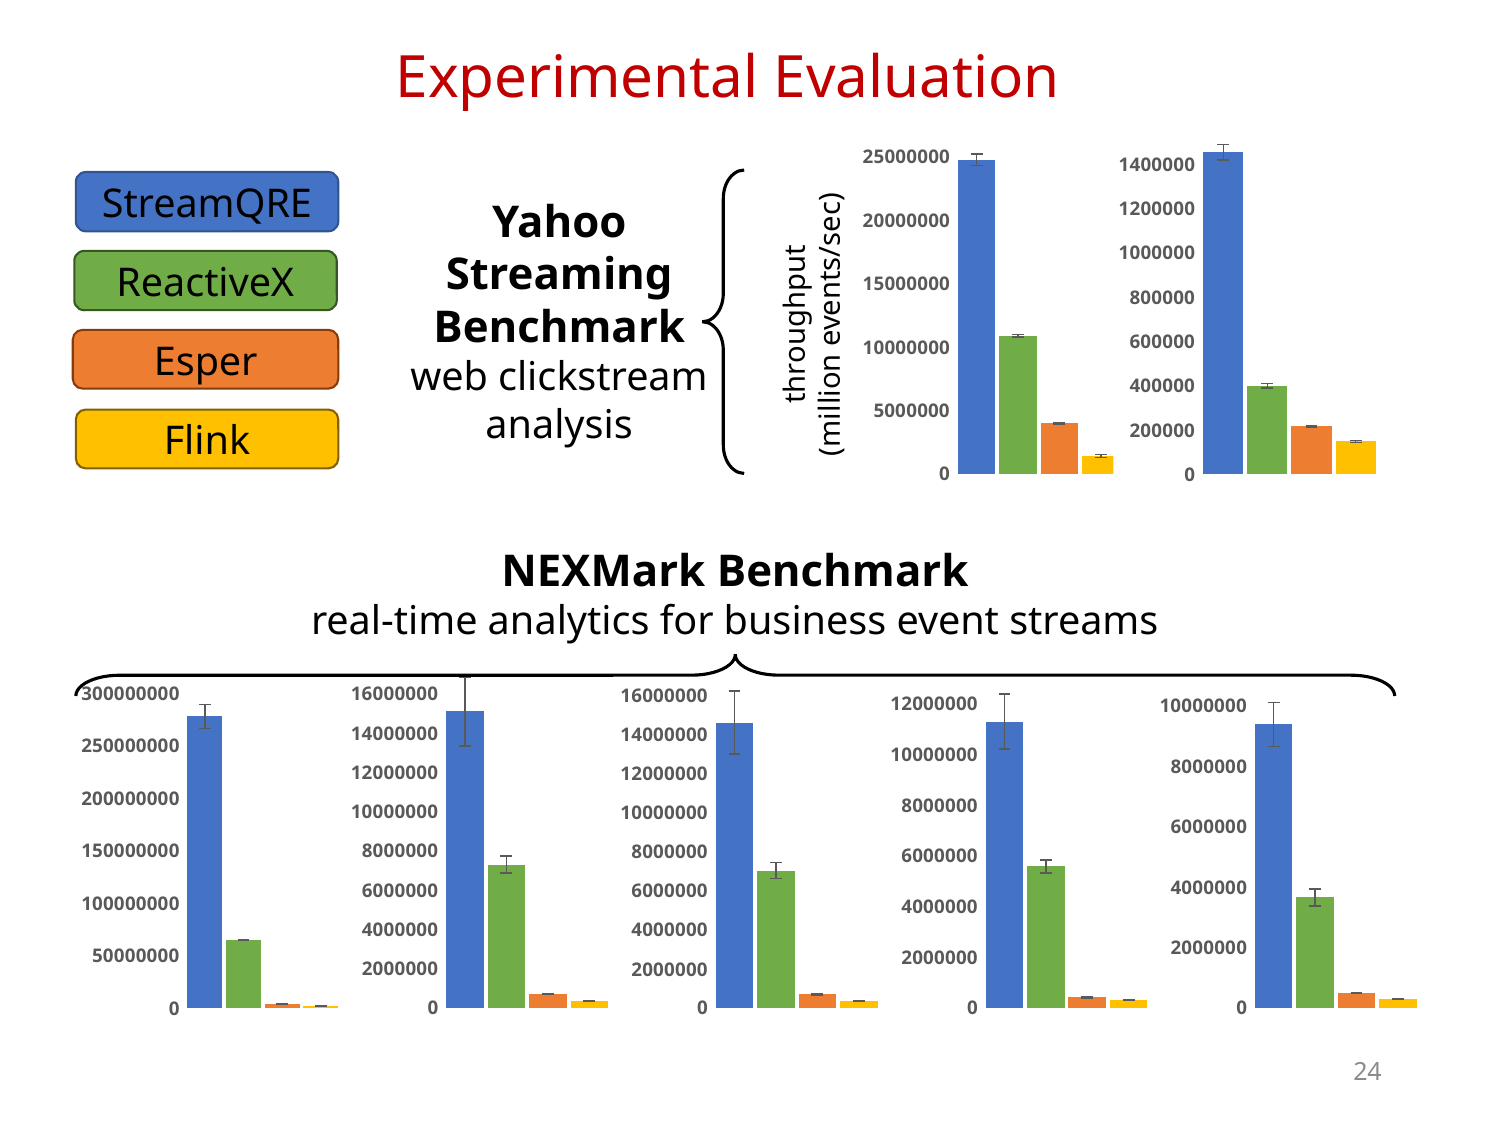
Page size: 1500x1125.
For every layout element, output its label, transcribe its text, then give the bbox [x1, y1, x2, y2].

text_box [723, 169, 745, 474]
text_box throughput (million events/sec) [768, 124, 853, 526]
text_box Esper [71, 328, 340, 390]
text_box Experimental Evaluation [97, 23, 1373, 124]
text_box NEXMark Benchmark real-time analytics for business event streams [135, 535, 1335, 650]
chart [75, 666, 1425, 1029]
chart [857, 134, 1384, 495]
text_box StreamQRE [74, 170, 340, 233]
slide_number 24 [1059, 1042, 1397, 1103]
text_box ReactiveX [73, 249, 338, 312]
text_box Flink [74, 408, 340, 470]
text_box Yahoo Streaming Benchmark web clickstream analysis [388, 186, 730, 454]
text_box [723, 654, 748, 668]
